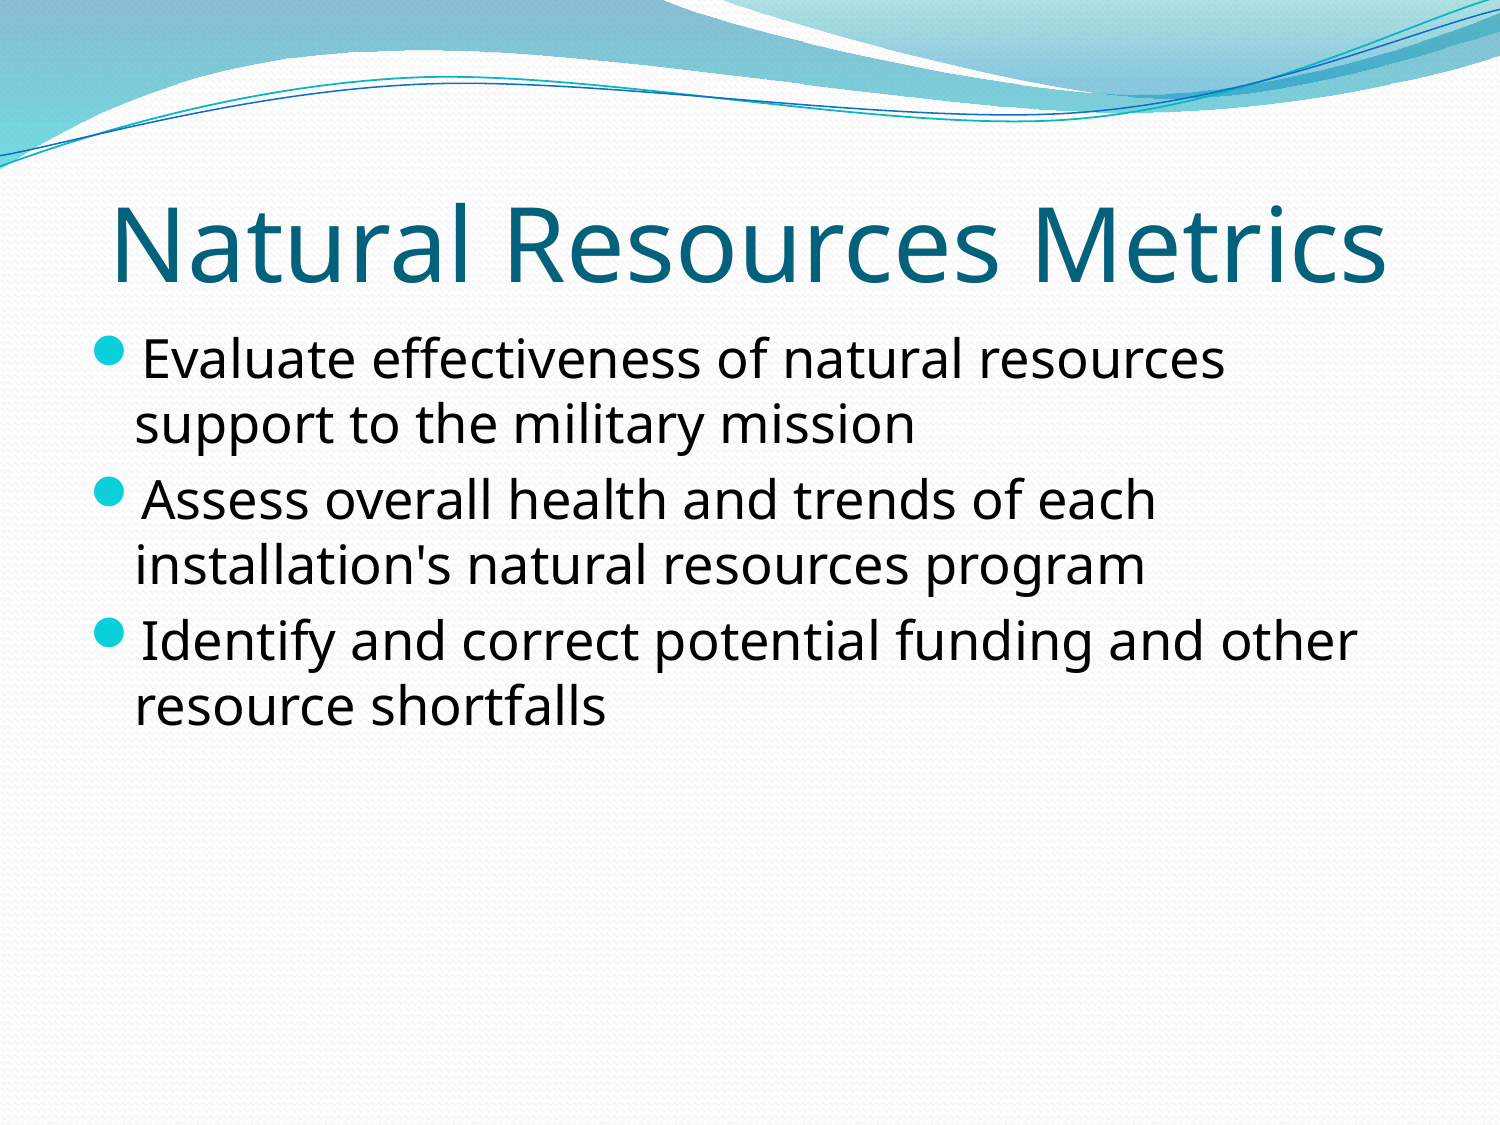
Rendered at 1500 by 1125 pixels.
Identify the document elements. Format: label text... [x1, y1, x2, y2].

list Evaluate effectiveness of natural resources support to the military mission Assess overall health and trends of each installation's natural resources program Identify and correct potential funding and other resource shortfalls [75, 317, 1425, 1038]
title Natural Resources Metrics [75, 115, 1425, 303]
